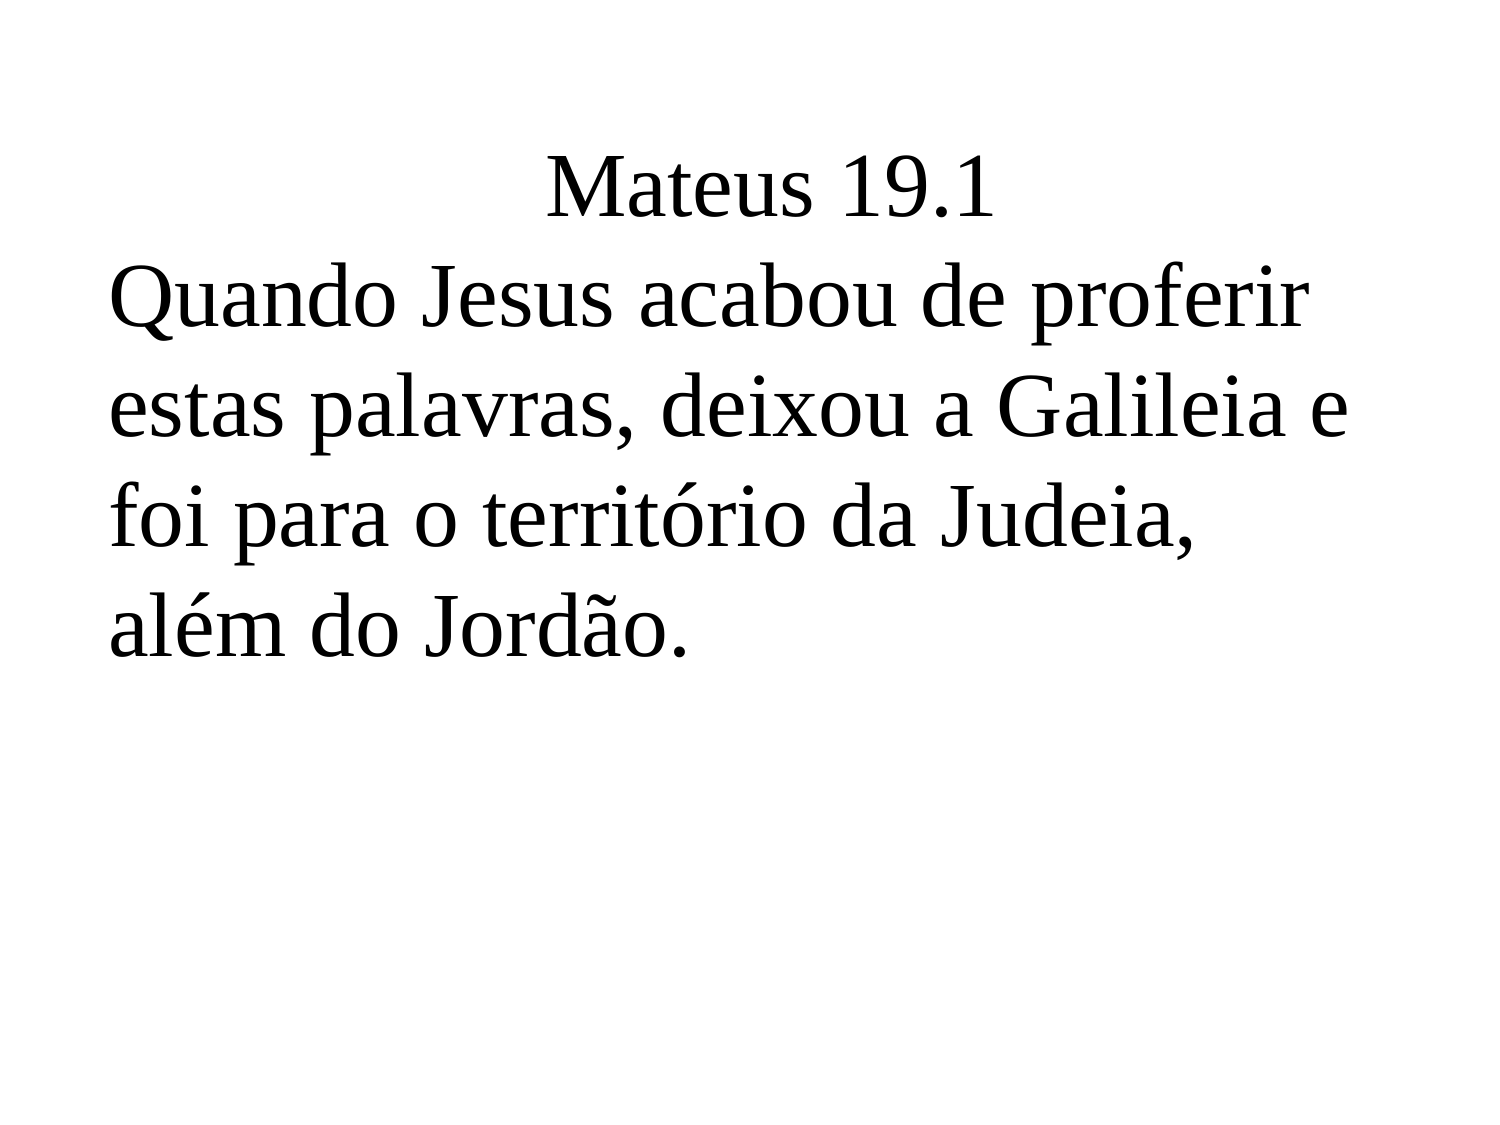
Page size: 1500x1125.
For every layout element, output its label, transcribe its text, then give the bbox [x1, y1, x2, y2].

text_box Mateus 19.1 Quando Jesus acabou de proferir estas palavras, deixou a Galileia e foi para o território da Judeia, além do Jordão. [93, 117, 1371, 1125]
